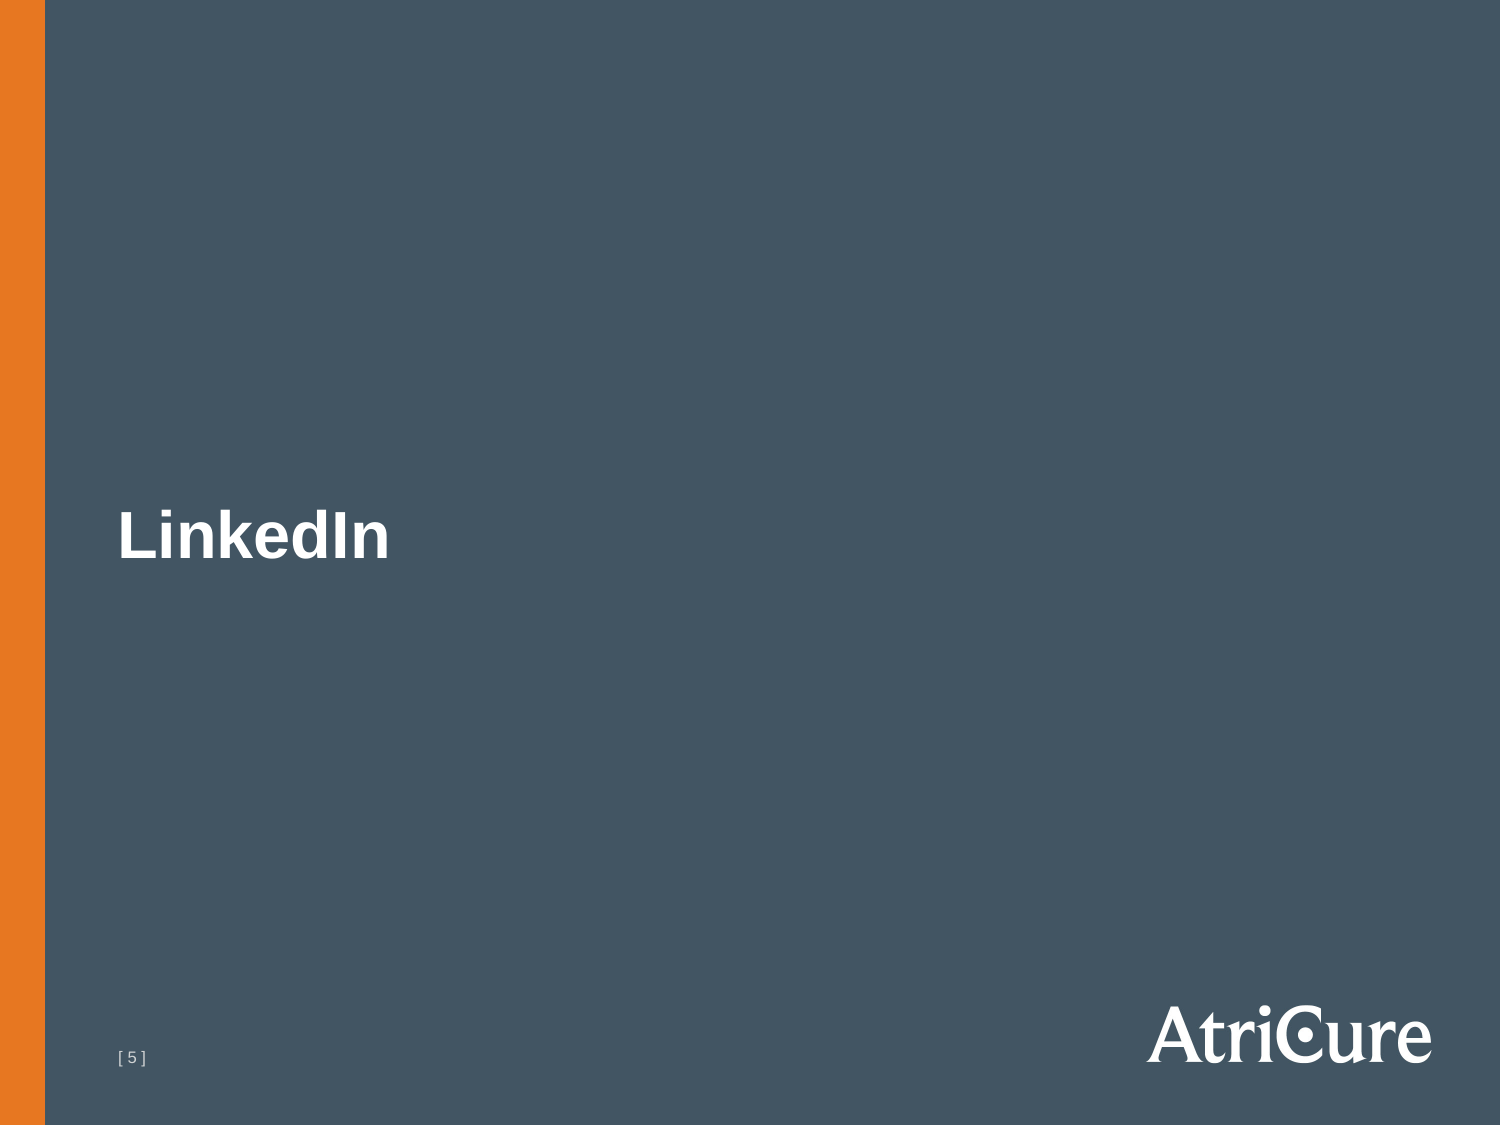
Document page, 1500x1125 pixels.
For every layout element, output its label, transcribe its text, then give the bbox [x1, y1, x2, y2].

title LinkedIn [102, 280, 1397, 581]
picture [0, 0, 1500, 1125]
